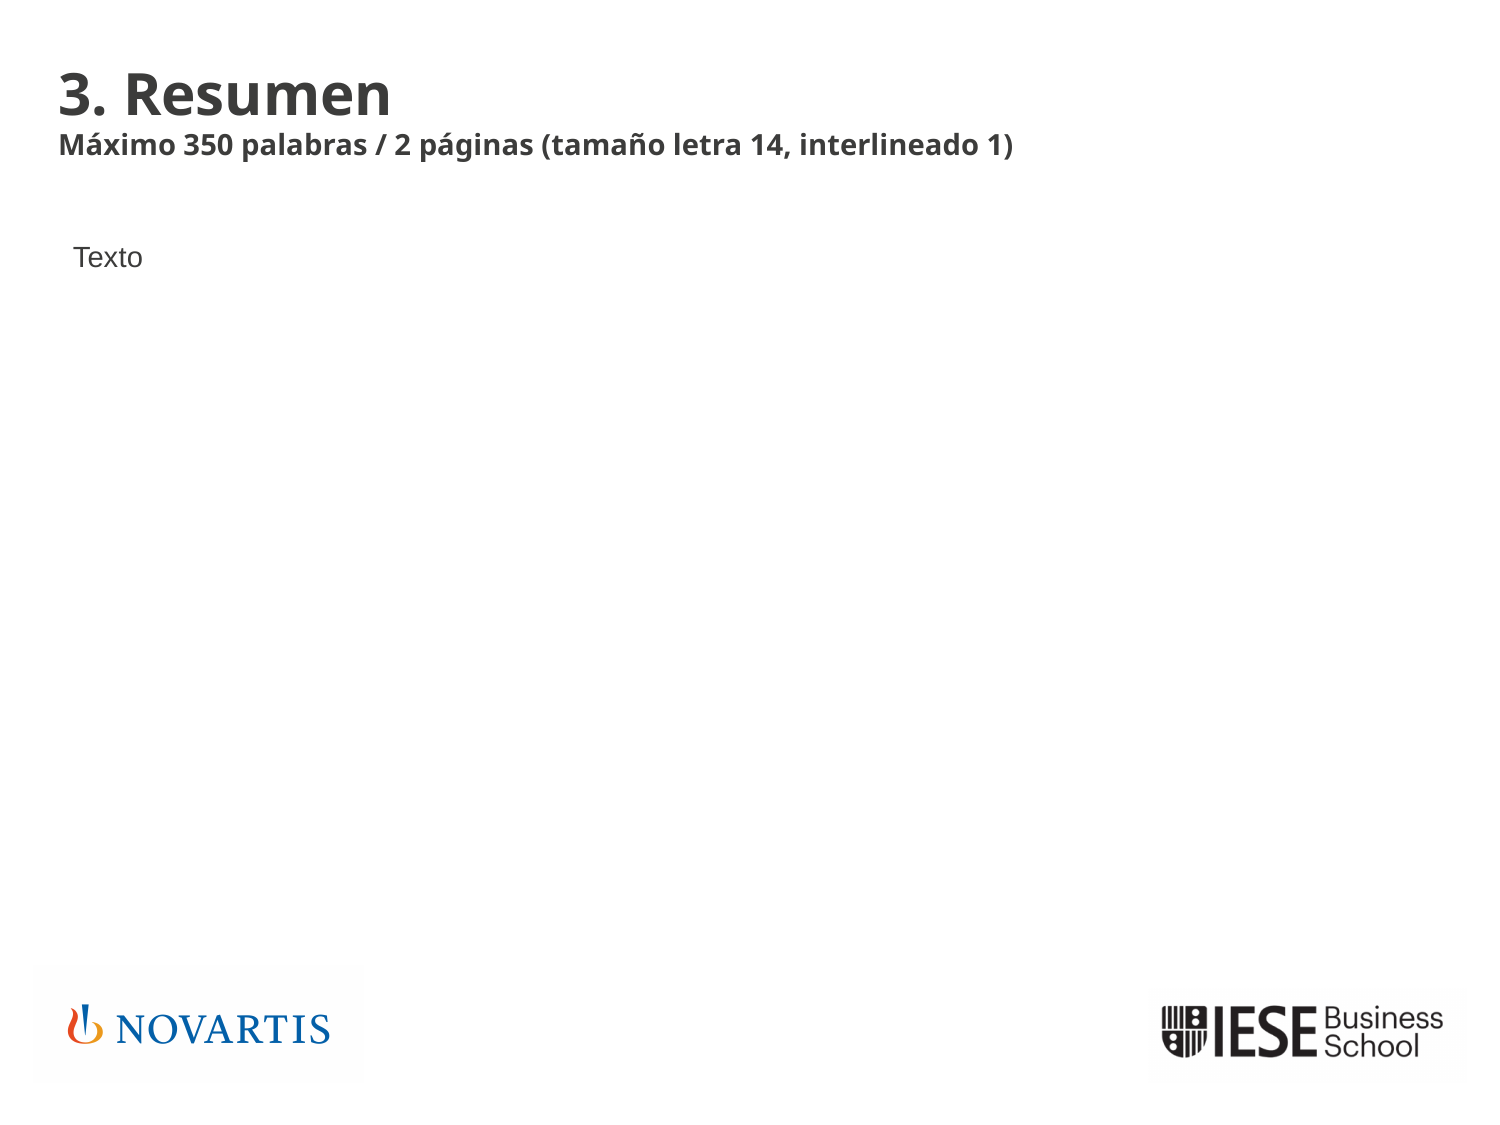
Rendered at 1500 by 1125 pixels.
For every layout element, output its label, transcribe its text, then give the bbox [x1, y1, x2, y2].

picture [1148, 988, 1467, 1083]
title 3. Resumen Máximo 350 palabras / 2 páginas (tamaño letra 14, interlineado 1) [58, 62, 1402, 199]
picture [33, 965, 364, 1083]
text_box Texto [58, 231, 1254, 281]
